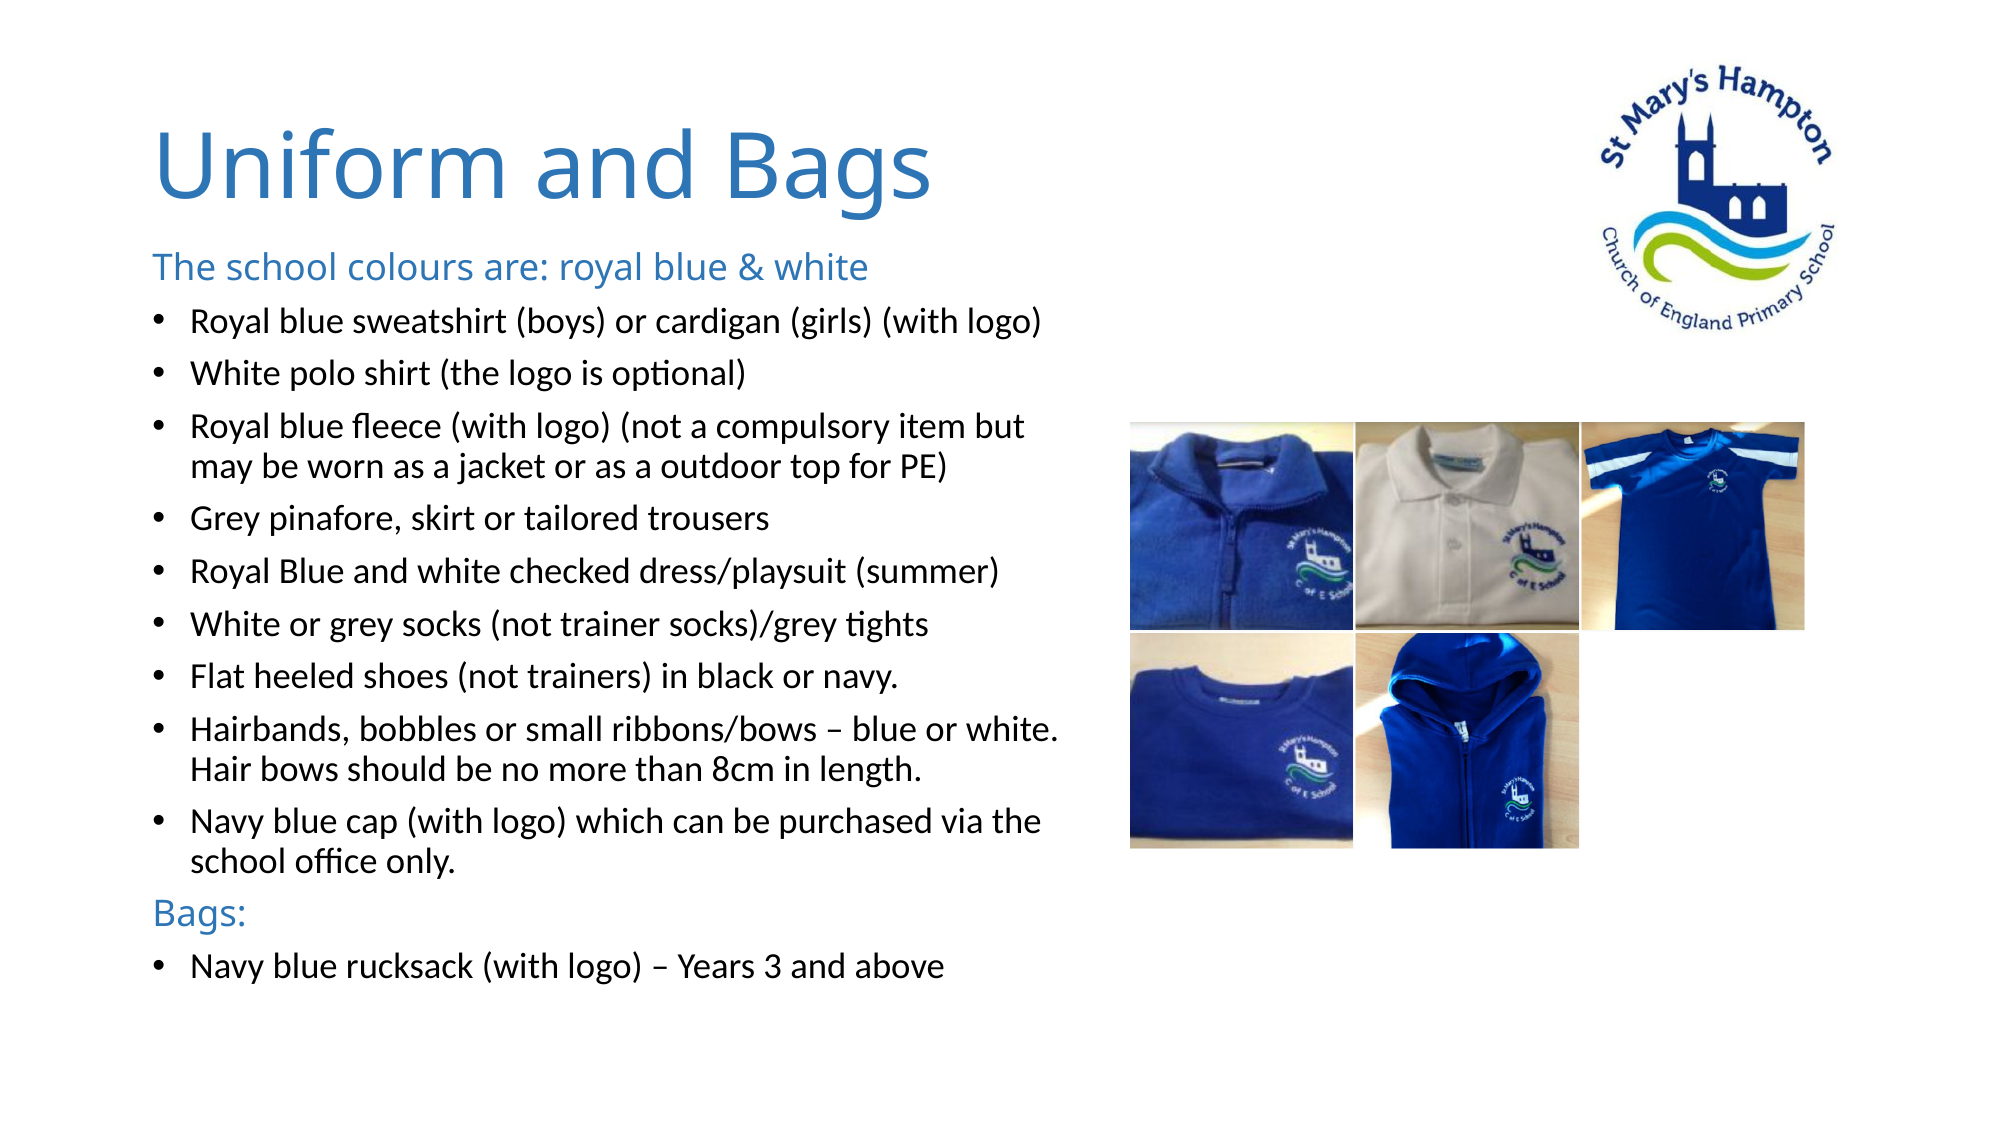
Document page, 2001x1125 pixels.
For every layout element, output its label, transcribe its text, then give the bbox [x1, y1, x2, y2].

picture [1578, 59, 1863, 344]
title Uniform and Bags [137, 59, 1578, 278]
picture [1129, 422, 1805, 849]
list The school colours are: royal blue & white Royal blue sweatshirt (boys) or cardigan (girls) (with logo) White polo shirt (the logo is optional) Royal blue fleece (with logo) (not a compulsory item but may be worn as a jacket or as a outdoor top for PE) Grey pinafore, skirt or tailored trousers Royal Blue and white checked dress/playsuit (summer) White or grey socks (not trainer socks)/grey tights Flat heeled shoes (not trainers) in black or navy. Hairbands, bobbles or small ribbons/bows – blue or white. Hair bows should be no more than 8cm in length. Navy blue cap (with logo) which can be purchased via the school office only. Bags: Navy blue rucksack (with logo) – Years 3 and above [137, 241, 1100, 1014]
